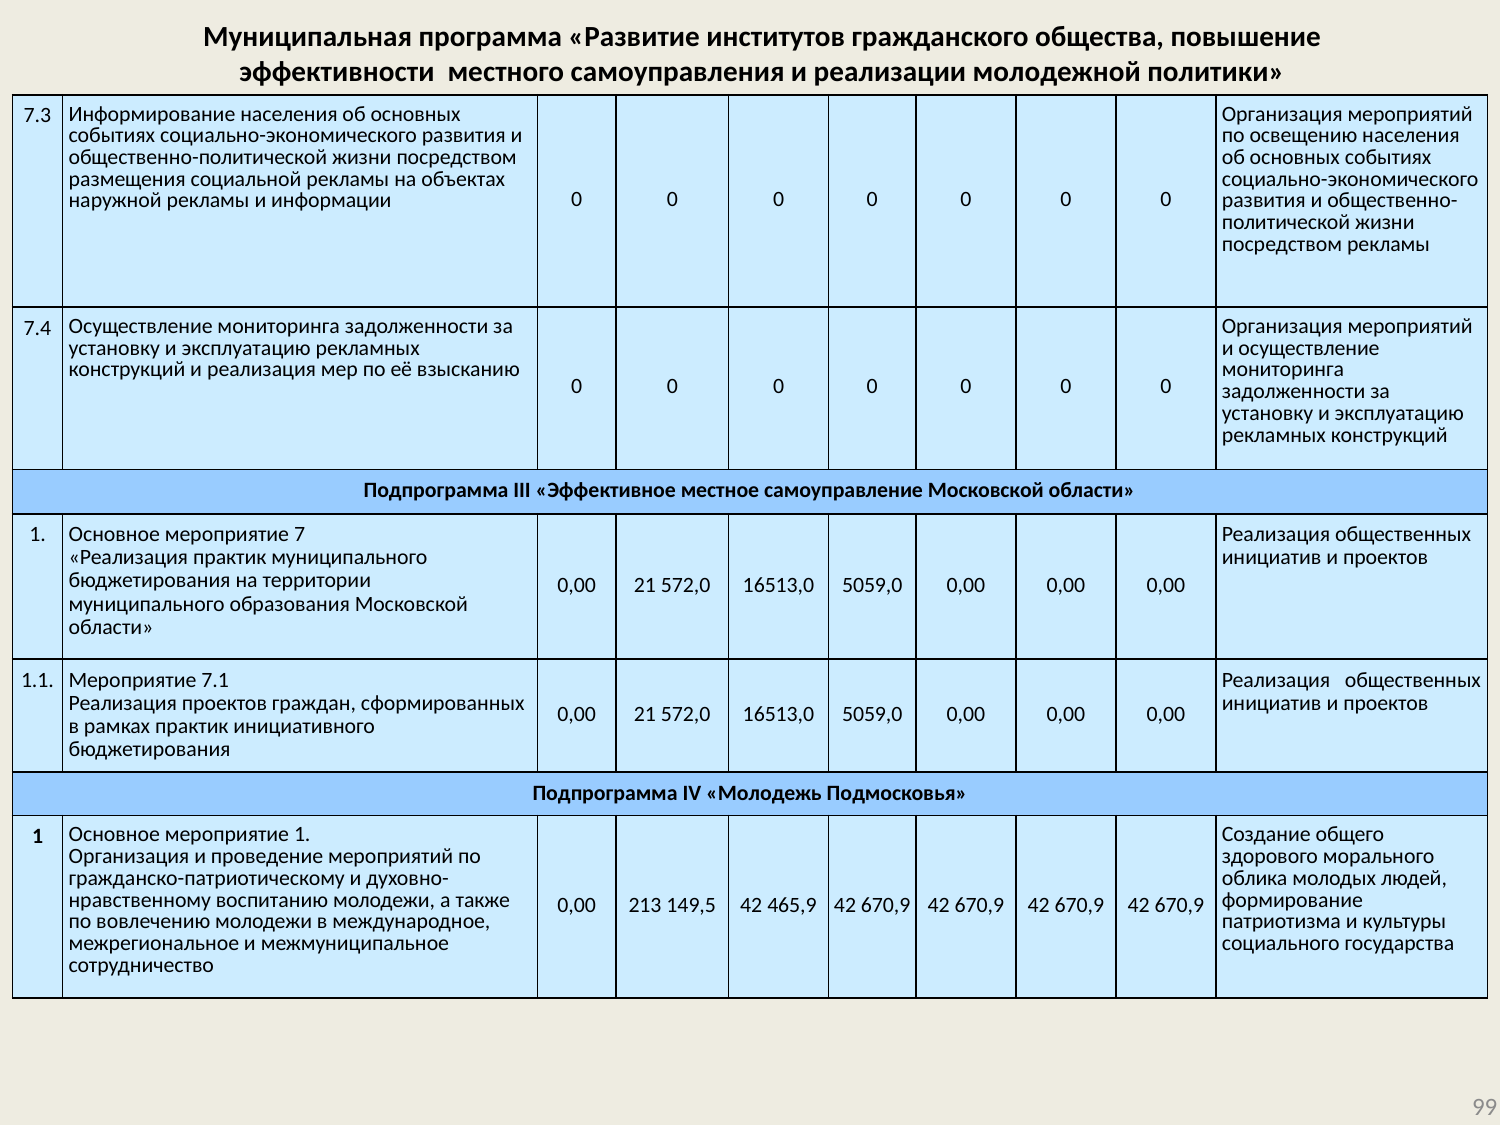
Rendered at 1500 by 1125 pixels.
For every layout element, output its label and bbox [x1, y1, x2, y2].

table_cell [13, 660, 62, 771]
table_cell [13, 515, 62, 658]
table_cell [1117, 515, 1215, 658]
table_header [1017, 105, 1115, 306]
table_cell [1217, 308, 1487, 469]
table_cell [829, 515, 915, 658]
table_header [617, 105, 728, 306]
table_cell [1017, 308, 1115, 469]
table_cell [729, 308, 828, 469]
table_cell [63, 816, 537, 997]
table_cell [1017, 660, 1115, 771]
table_cell [538, 308, 615, 469]
table_header [917, 105, 1015, 306]
table_cell [1017, 515, 1115, 658]
table_cell [917, 816, 1015, 997]
table_cell [1217, 816, 1487, 997]
table_cell [917, 515, 1015, 658]
table_cell [617, 660, 728, 771]
table_cell [917, 660, 1015, 771]
table_header [13, 96, 62, 306]
table_cell [829, 660, 915, 771]
table_cell [917, 308, 1015, 469]
table_cell [829, 816, 915, 997]
slide_number [1162, 1074, 1500, 1125]
table_header [1217, 96, 1487, 306]
table_cell [829, 308, 915, 469]
table_cell [1217, 660, 1487, 771]
table_header [1117, 105, 1215, 306]
table_cell [1117, 660, 1215, 771]
table_cell [1117, 816, 1215, 997]
table_cell [729, 660, 828, 771]
table_cell [13, 308, 62, 469]
table_cell [63, 515, 537, 658]
table_cell [538, 816, 615, 997]
table_cell [63, 660, 537, 771]
table_cell [729, 515, 828, 658]
table_cell [1217, 515, 1487, 658]
table_cell [13, 816, 62, 997]
table_cell [617, 308, 728, 469]
title [87, 0, 1438, 105]
table_cell [1117, 308, 1215, 469]
table_cell [538, 660, 615, 771]
table_cell [13, 470, 1487, 513]
table_cell [729, 816, 828, 997]
table_cell [1017, 816, 1115, 997]
table_cell [617, 816, 728, 997]
table_header [538, 105, 615, 306]
table_cell [13, 773, 1487, 815]
table_cell [617, 515, 728, 658]
table_header [63, 96, 537, 306]
table_header [729, 105, 828, 306]
table_header [829, 105, 915, 306]
table_cell [63, 308, 537, 469]
table_cell [538, 515, 615, 658]
